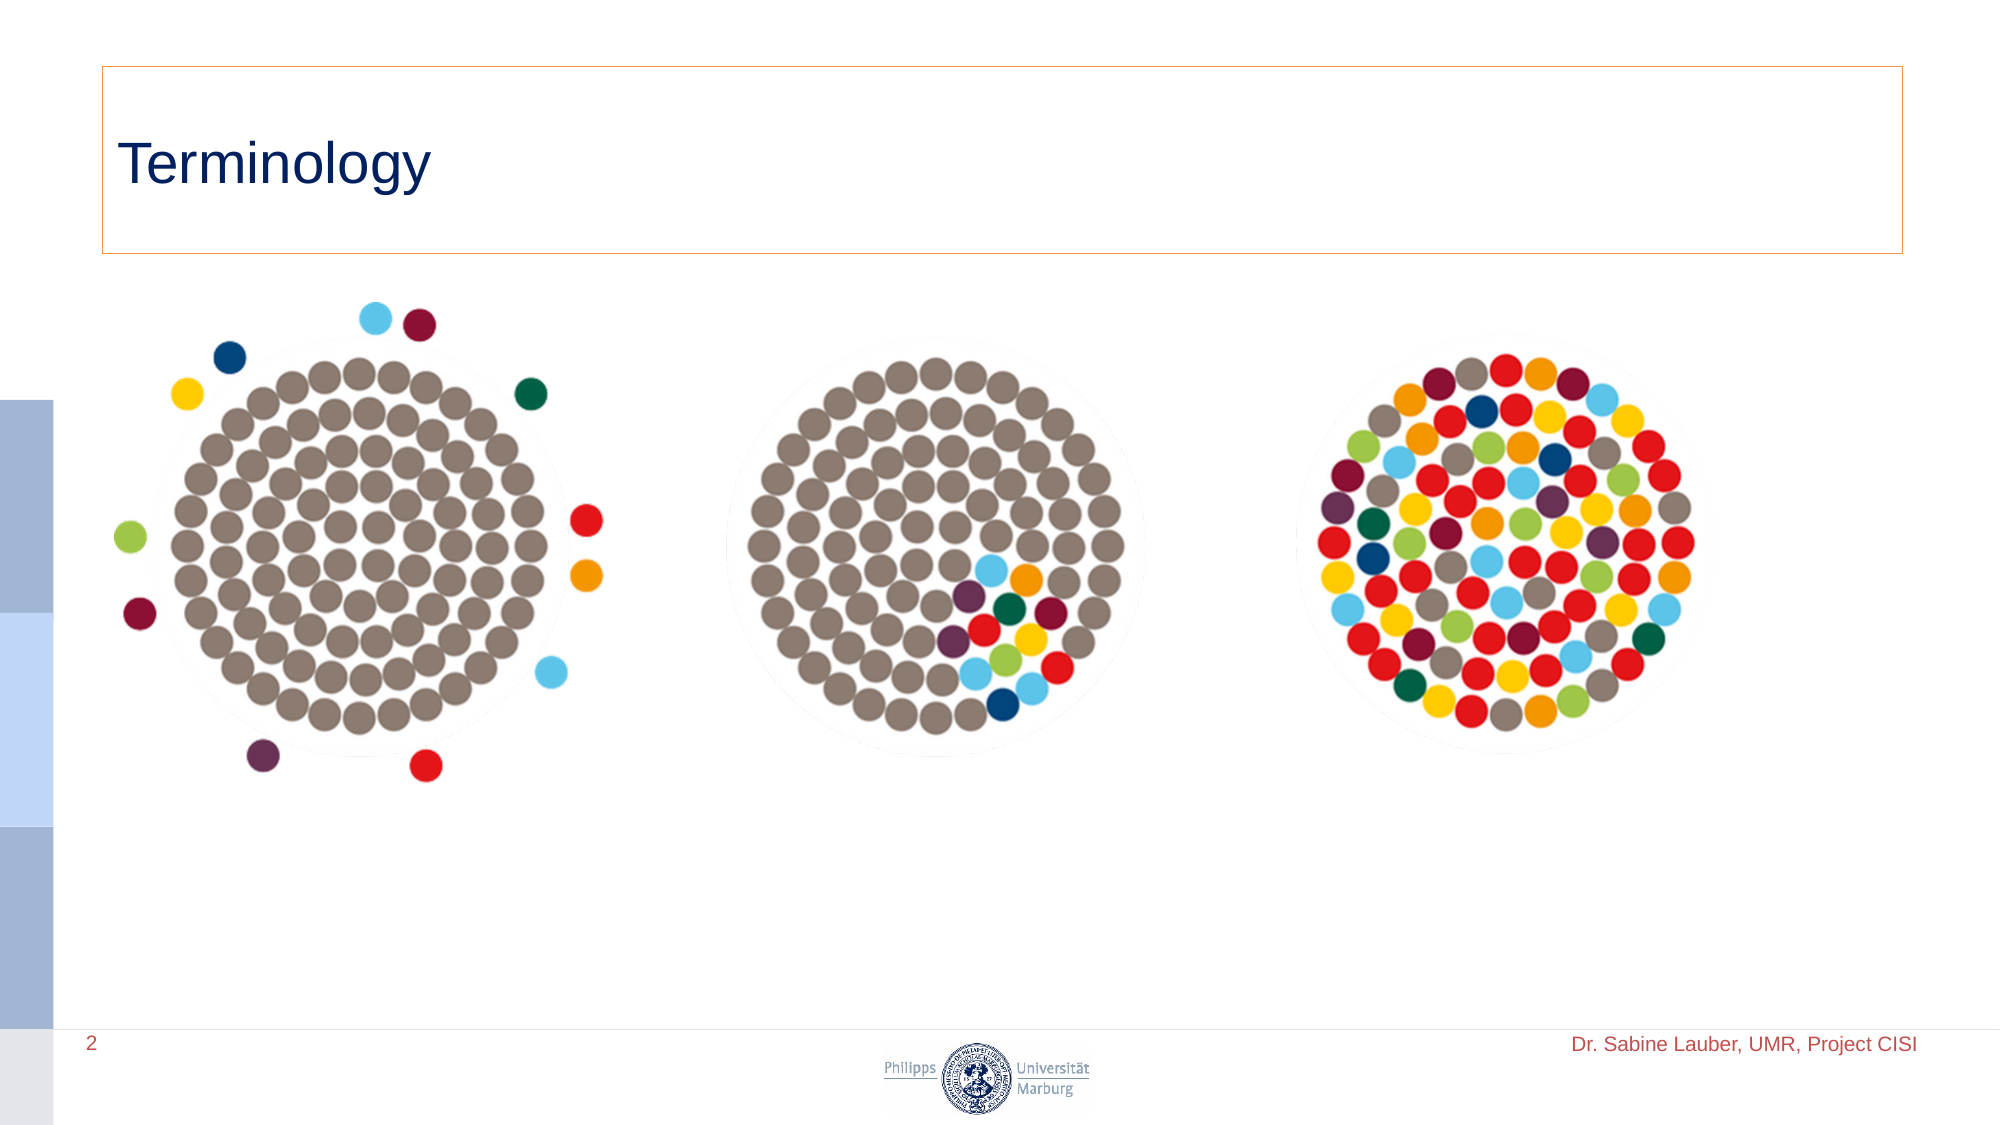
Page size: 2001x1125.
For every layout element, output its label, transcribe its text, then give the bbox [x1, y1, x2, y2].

title Terminology [102, 66, 1903, 254]
footer Dr. Sabine Lauber, UMR, Project CISI [1299, 1022, 1933, 1101]
slide_number 2 [70, 1022, 538, 1101]
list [113, 302, 1715, 799]
picture [883, 1042, 1090, 1115]
